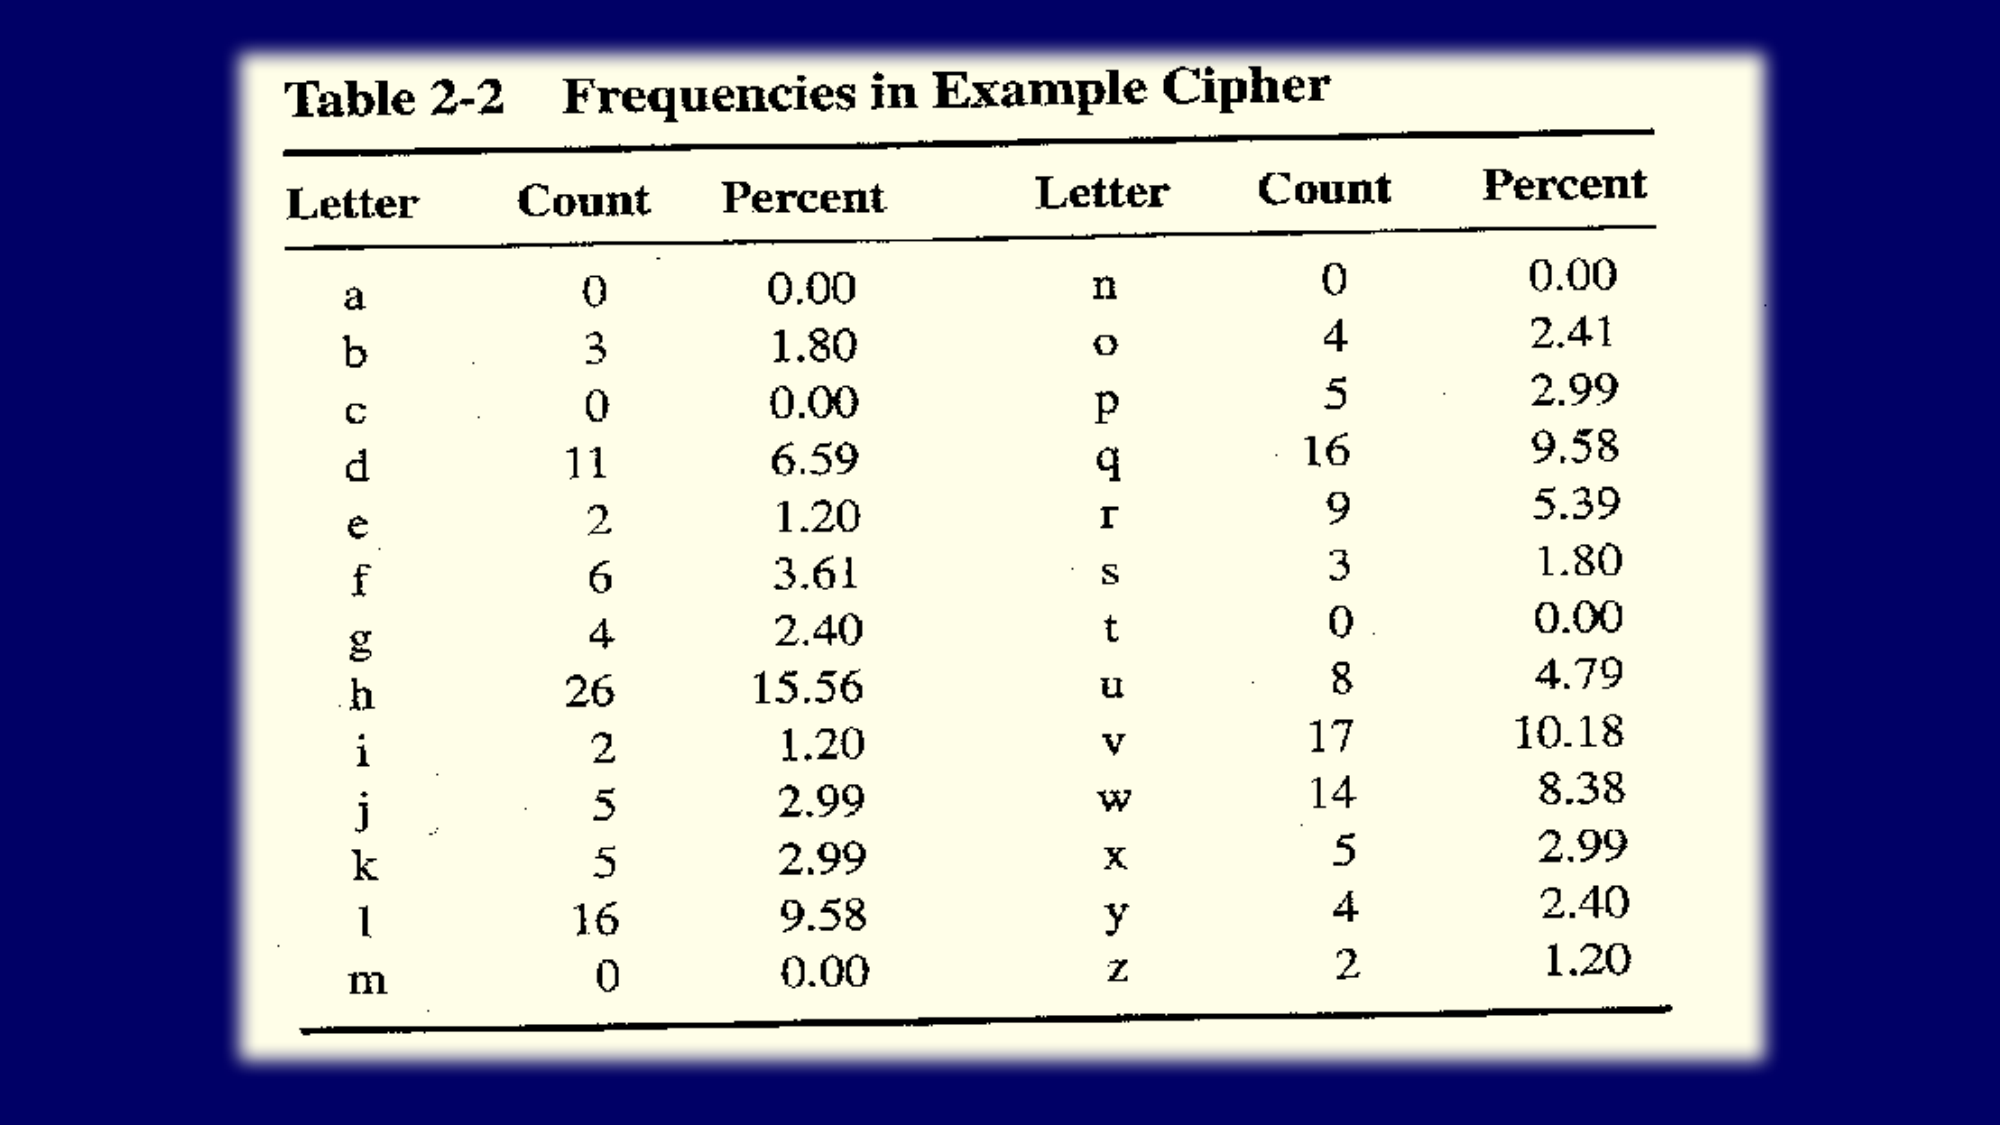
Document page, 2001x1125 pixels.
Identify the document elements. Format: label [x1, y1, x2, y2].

picture [221, 36, 1783, 1079]
